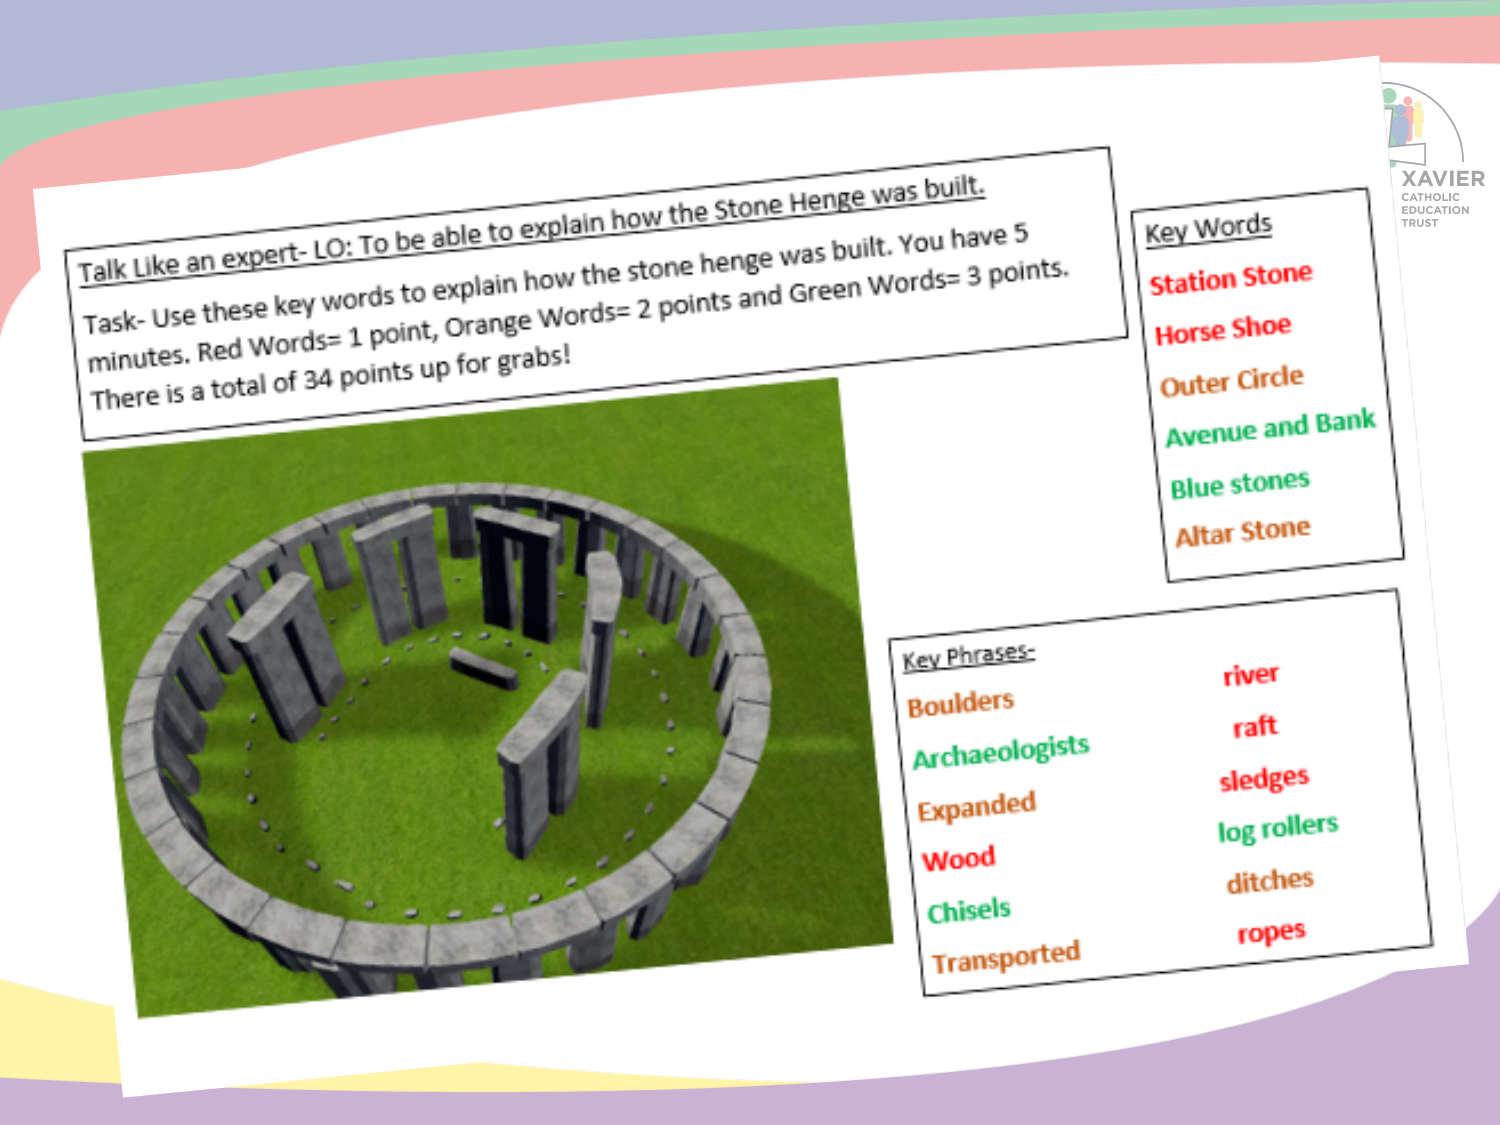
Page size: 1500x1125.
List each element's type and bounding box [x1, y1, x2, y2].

picture [32, 55, 1470, 1098]
